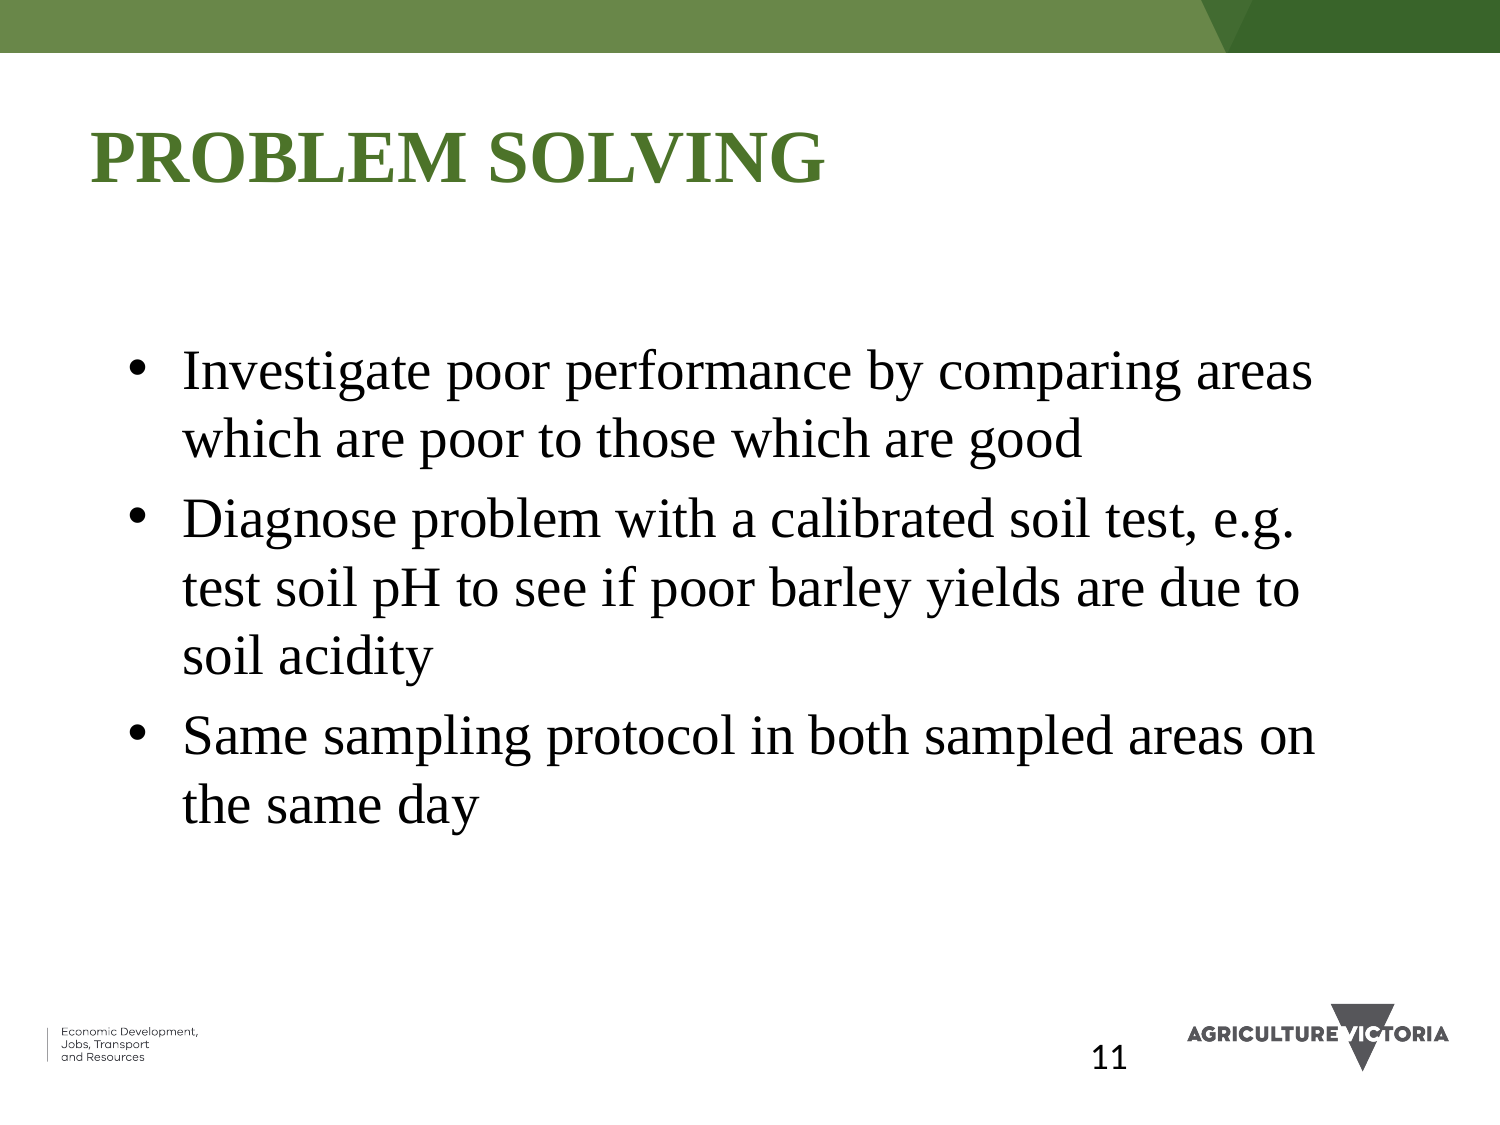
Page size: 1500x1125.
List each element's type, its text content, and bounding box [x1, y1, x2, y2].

title PROBLEM SOLVING [75, 72, 1425, 233]
slide_number 11 [1074, 1024, 1425, 1103]
picture [0, 0, 1500, 1125]
list Investigate poor performance by comparing areas which are poor to those which are good Diagnose problem with a calibrated soil test, e.g. test soil pH to see if poor barley yields are due to soil acidity Same sampling protocol in both sampled areas on the same day [112, 324, 1388, 847]
